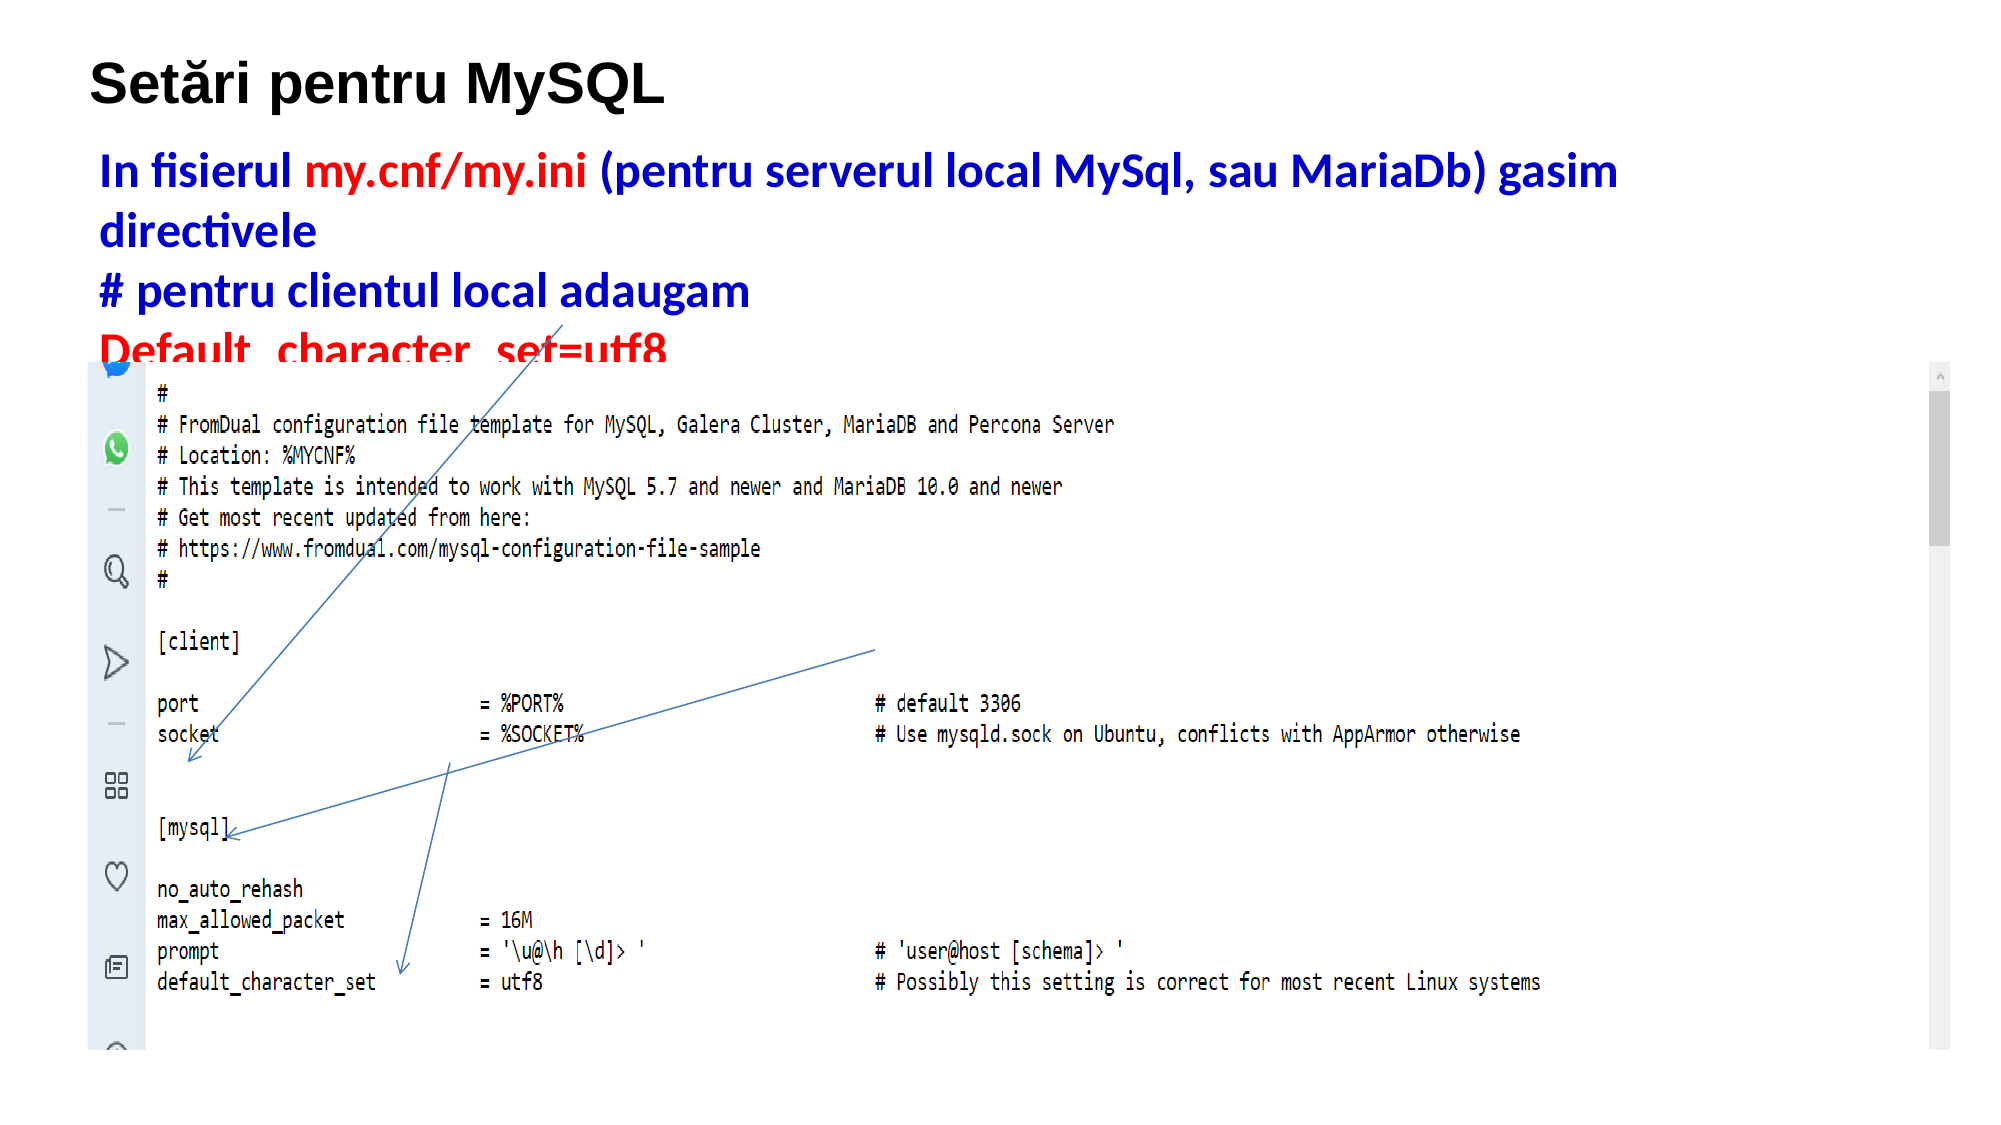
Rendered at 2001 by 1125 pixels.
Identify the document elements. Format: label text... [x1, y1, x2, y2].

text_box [187, 324, 563, 763]
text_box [399, 771, 451, 976]
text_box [224, 771, 394, 838]
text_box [454, 649, 876, 838]
text_box In fisierul my.cnf/my.ini (pentru serverul local MySql, sau MariaDb) gasim directivele # pentru clientul local adaugam Default_character_set=utf8 [99, 112, 1794, 359]
text_box Setări pentru MySQL [74, 37, 1188, 123]
picture [87, 362, 1951, 1051]
